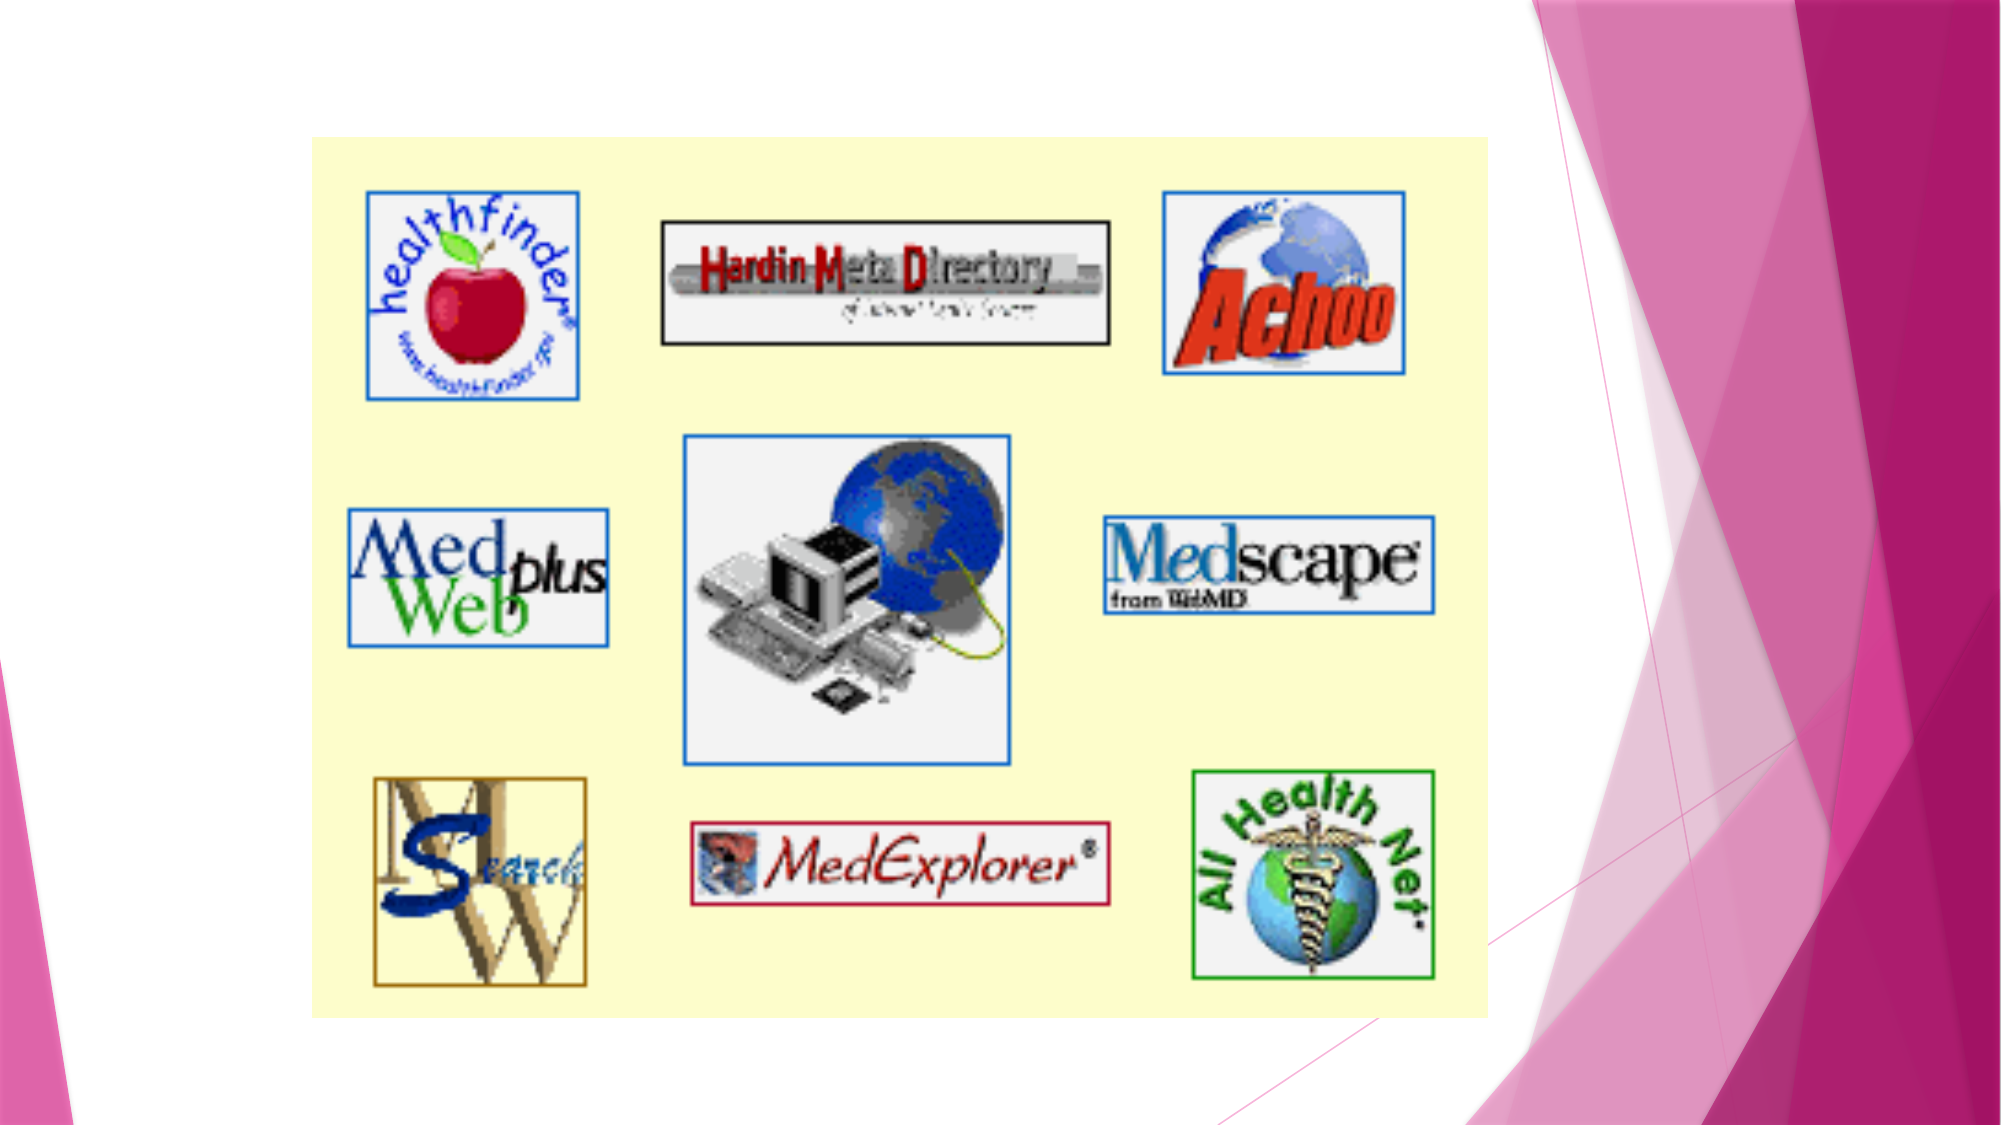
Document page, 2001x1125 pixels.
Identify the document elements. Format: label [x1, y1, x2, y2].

text_box [311, 136, 1489, 1019]
